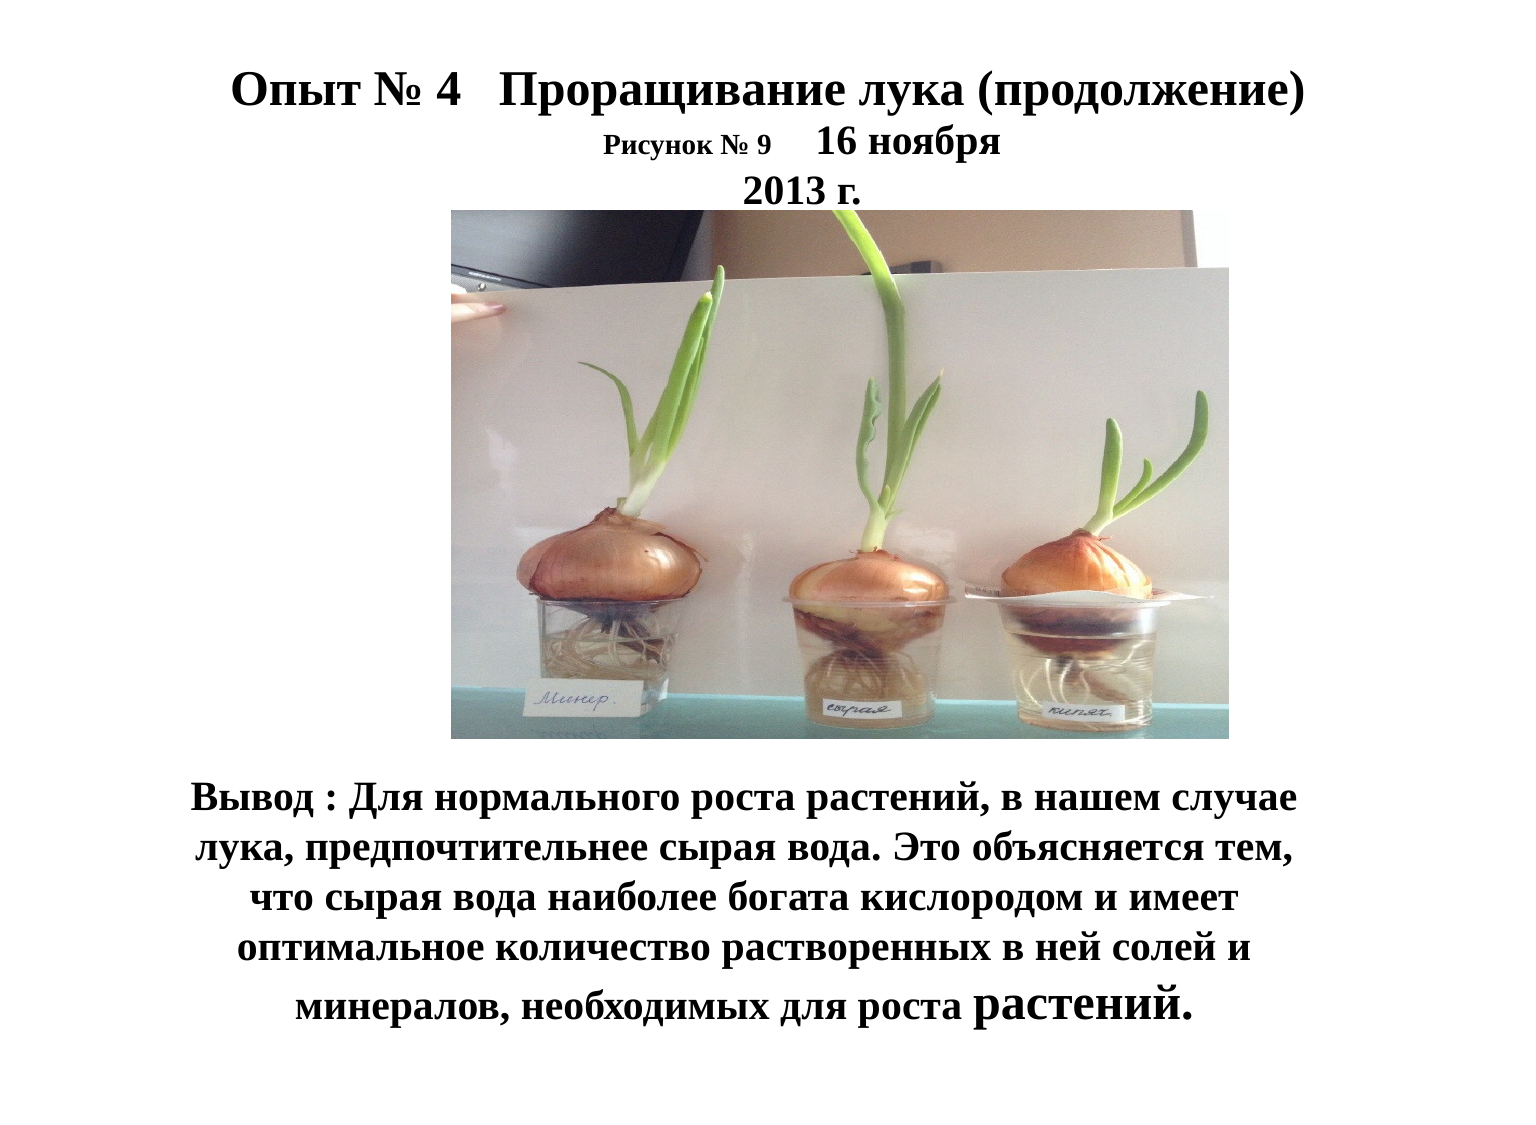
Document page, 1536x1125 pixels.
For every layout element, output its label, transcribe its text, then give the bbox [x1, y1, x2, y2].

text_box Вывод : Для нормального роста растений, в нашем случае лука, предпочтительнее сырая вода. Это объясняется тем, что сырая вода наиболее богата кислородом и имеет оптимальное количество растворенных в ней солей и минералов, необходимых для роста растений. [165, 761, 1323, 1037]
text_box Рисунок № 9 16 ноября 2013 г. [552, 105, 1052, 209]
title Опыт № 4 Проращивание лука (продолжение) [76, 45, 1459, 126]
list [451, 210, 1229, 739]
